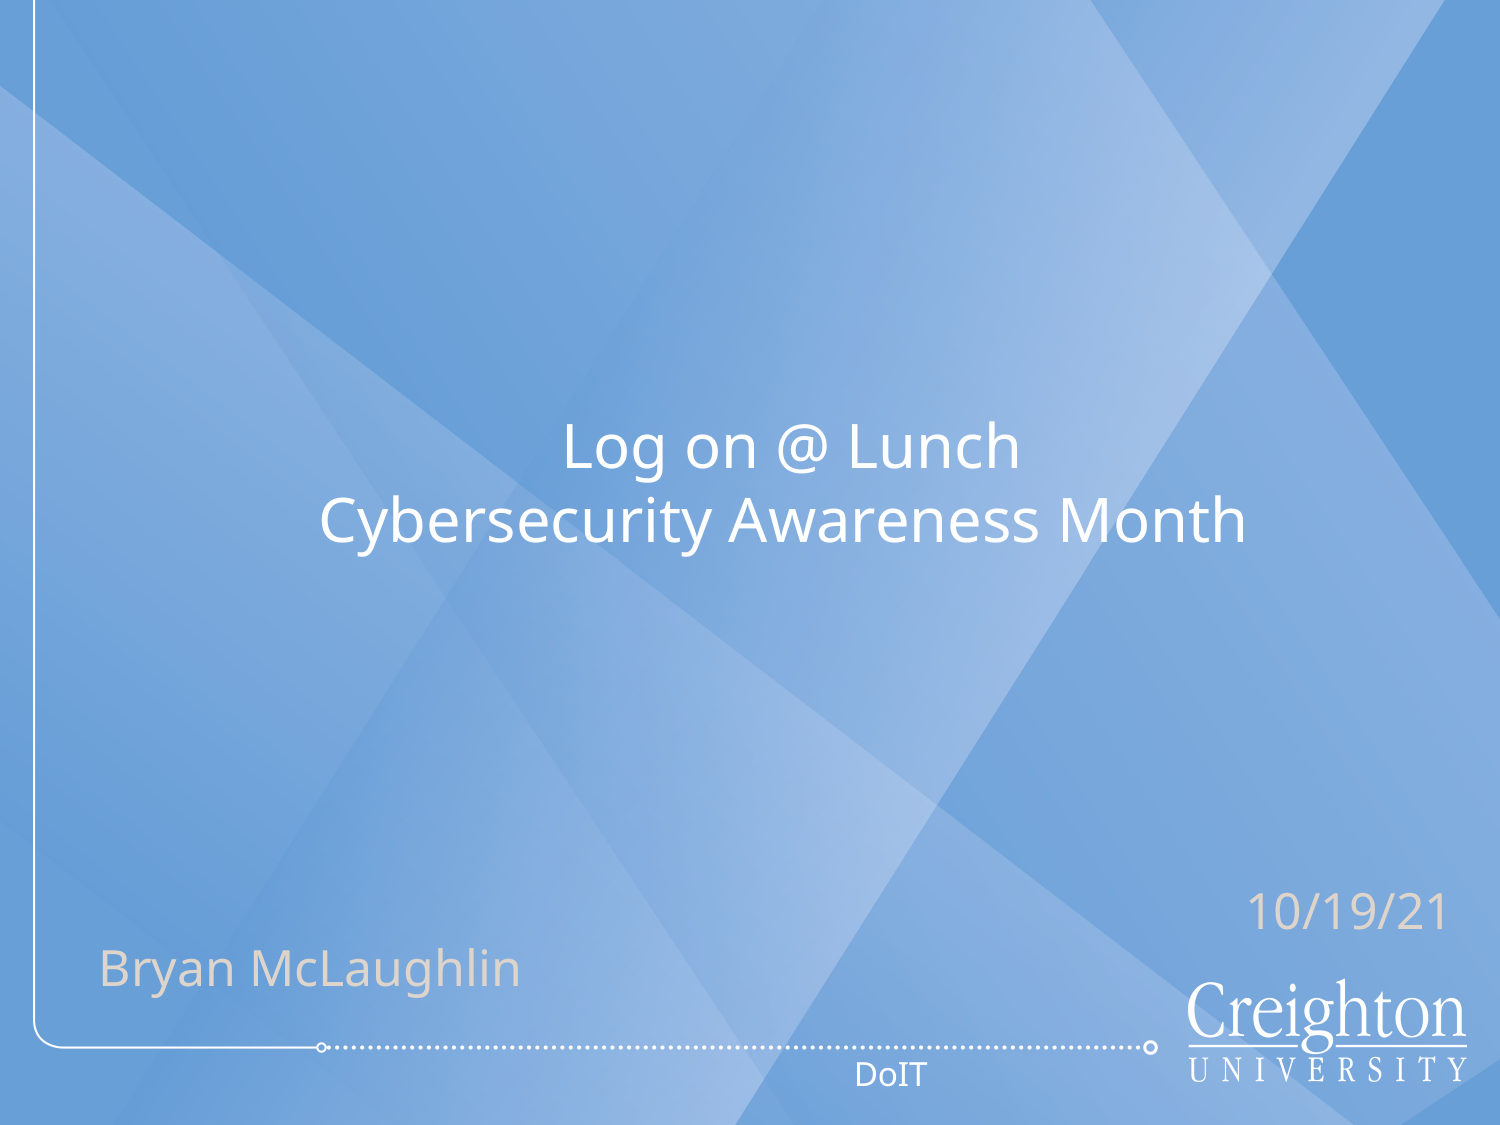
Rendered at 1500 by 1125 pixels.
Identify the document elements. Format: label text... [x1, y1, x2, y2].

title Log on @ Lunch Cybersecurity Awareness Month [229, 399, 1355, 563]
picture [0, 0, 1500, 1125]
list Bryan McLaughlin [83, 928, 1166, 1011]
list DoIT [624, 1045, 1158, 1090]
list 10/19/21 [1115, 871, 1468, 954]
